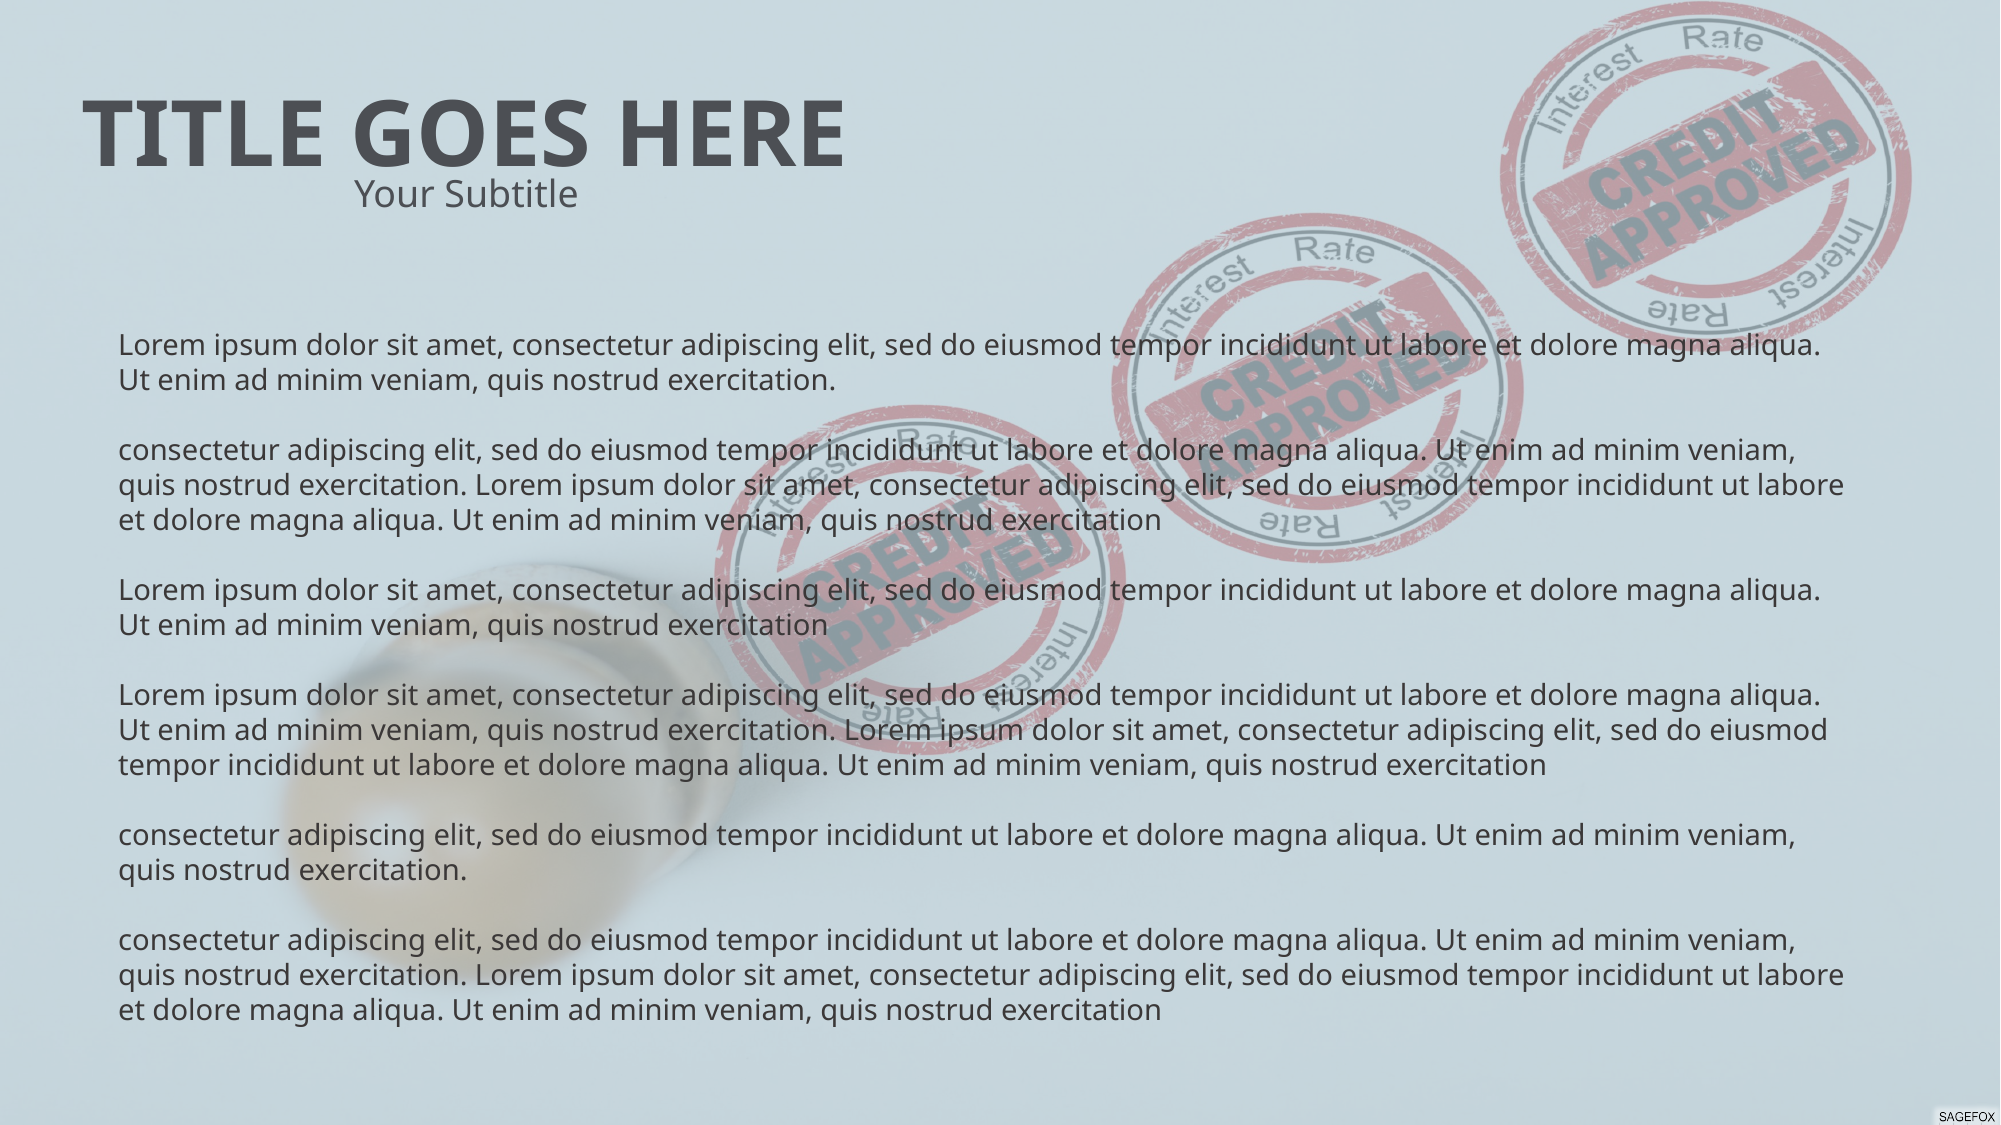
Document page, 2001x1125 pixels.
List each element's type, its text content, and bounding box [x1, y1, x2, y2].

text_box Lorem ipsum dolor sit amet, consectetur adipiscing elit, sed do eiusmod tempor incididunt ut labore et dolore magna aliqua. Ut enim ad minim veniam, quis nostrud exercitation. consectetur adipiscing elit, sed do eiusmod tempor incididunt ut labore et dolore magna aliqua. Ut enim ad minim veniam, quis nostrud exercitation. Lorem ipsum dolor sit amet, consectetur adipiscing elit, sed do eiusmod tempor incididunt ut labore et dolore magna aliqua. Ut enim ad minim veniam, quis nostrud exercitation Lorem ipsum dolor sit amet, consectetur adipiscing elit, sed do eiusmod tempor incididunt ut labore et dolore magna aliqua. Ut enim ad minim veniam, quis nostrud exercitation Lorem ipsum dolor sit amet, consectetur adipiscing elit, sed do eiusmod tempor incididunt ut labore et dolore magna aliqua. Ut enim ad minim veniam, quis nostrud exercitation. Lorem ipsum dolor sit amet, consectetur adipiscing elit, sed do eiusmod tempor incididunt ut labore et dolore magna aliqua. Ut enim ad minim veniam, quis nostrud exercitation consectetur adipiscing elit, sed do eiusmod tempor incididunt ut labore et dolore magna aliqua. Ut enim ad minim veniam, quis nostrud exercitation. consectetur adipiscing elit, sed do eiusmod tempor incididunt ut labore et dolore magna aliqua. Ut enim ad minim veniam, quis nostrud exercitation. Lorem ipsum dolor sit amet, consectetur adipiscing elit, sed do eiusmod tempor incididunt ut labore et dolore magna aliqua. Ut enim ad minim veniam, quis nostrud exercitation [103, 319, 1866, 1069]
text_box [13, 66, 918, 224]
picture [1936, 1111, 1997, 1125]
